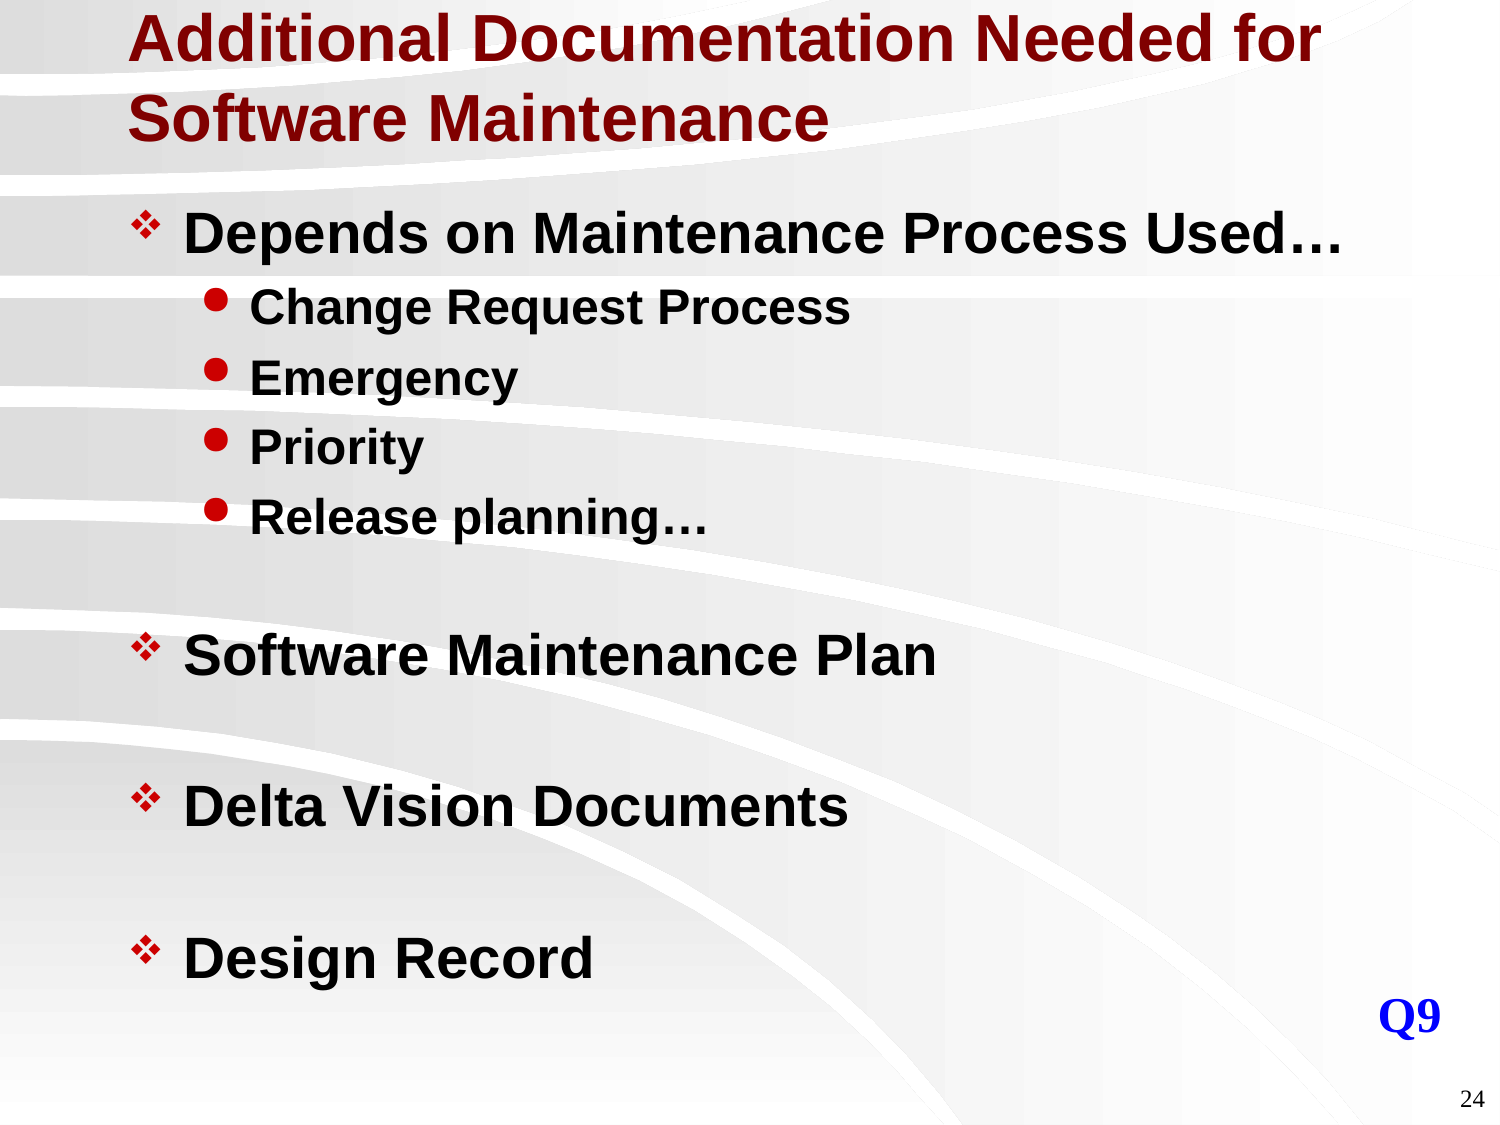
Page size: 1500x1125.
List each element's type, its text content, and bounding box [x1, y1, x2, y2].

list Depends on Maintenance Process Used… Change Request Process Emergency Priority Release planning… Software Maintenance Plan Delta Vision Documents Design Record [112, 187, 1476, 1038]
title Additional Documentation Needed for Software Maintenance [112, 0, 1388, 151]
text_box Q9 [1362, 974, 1457, 1050]
